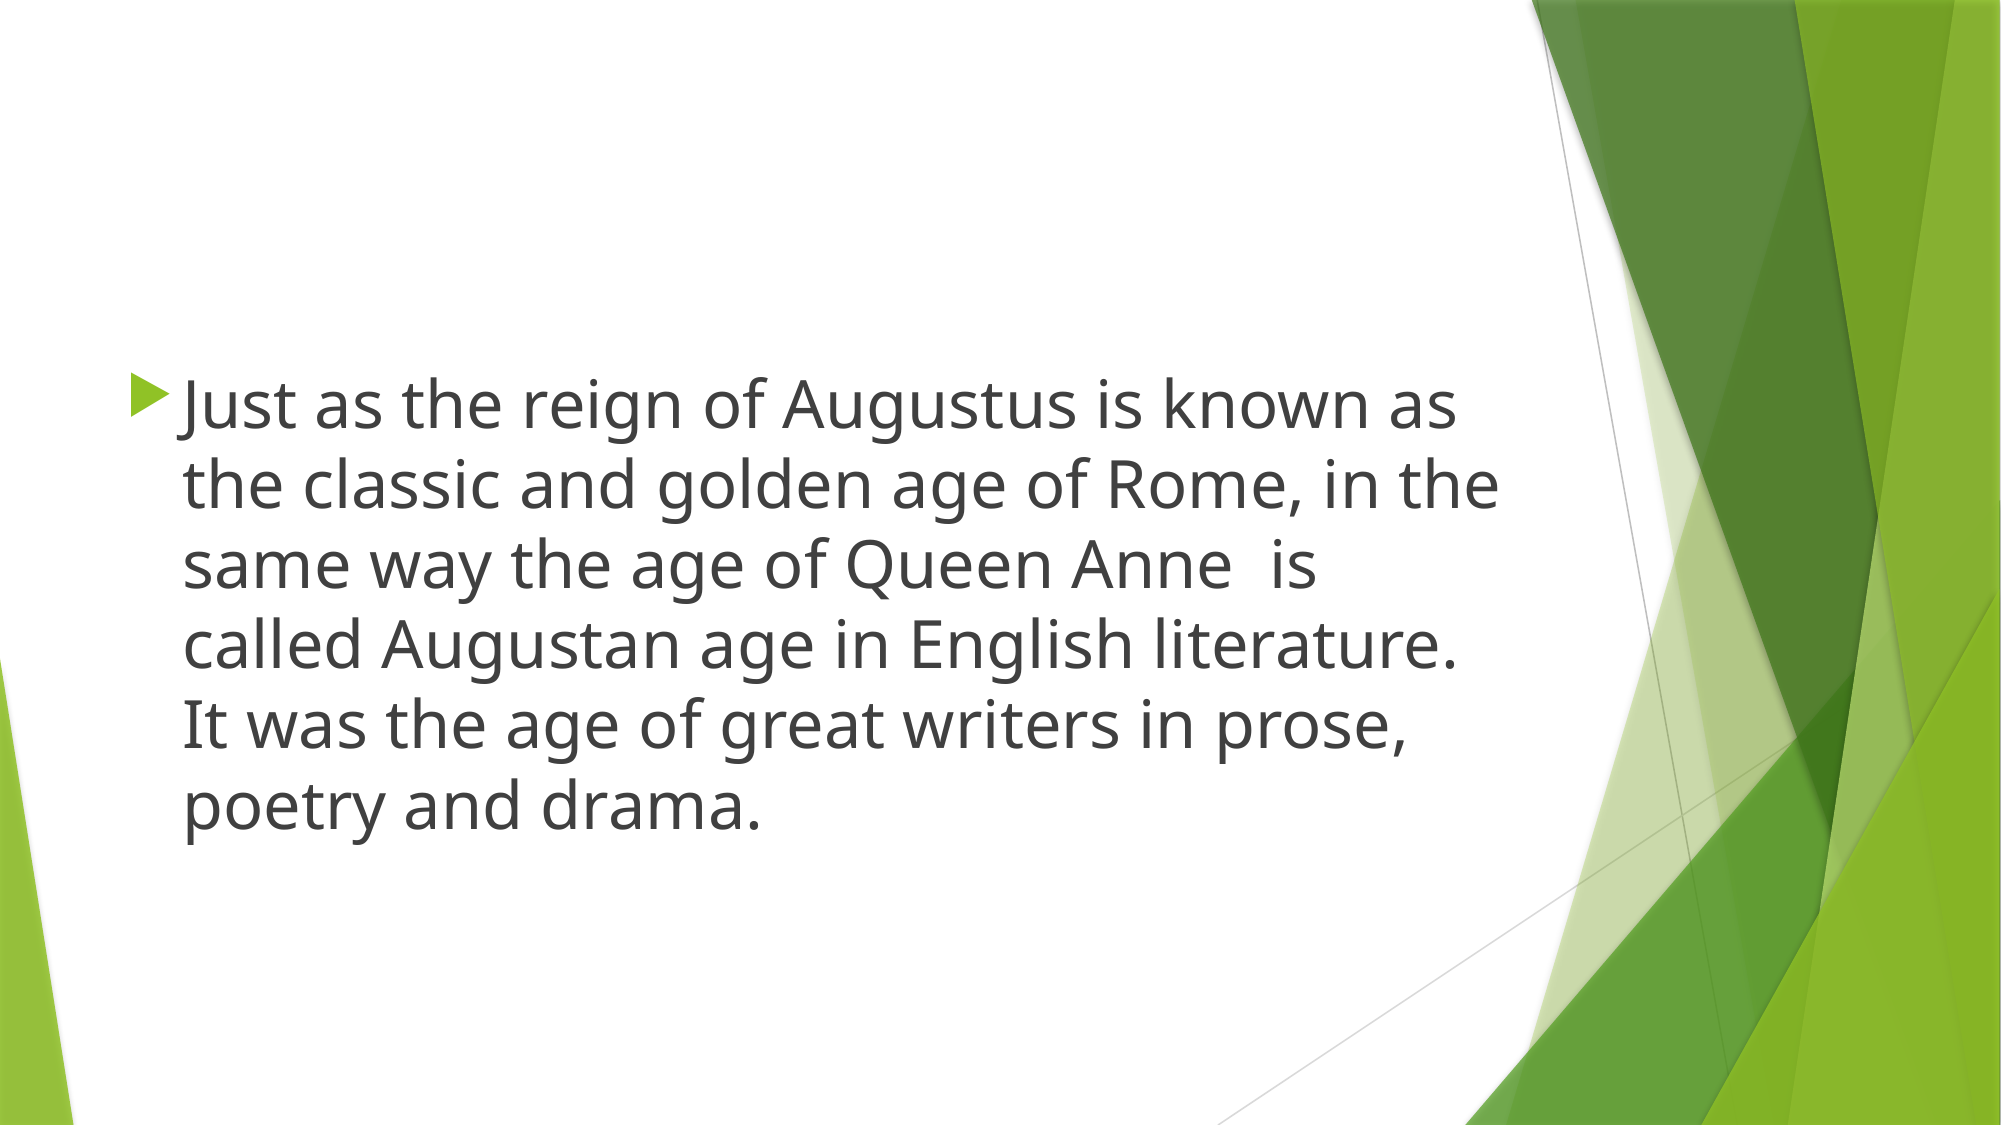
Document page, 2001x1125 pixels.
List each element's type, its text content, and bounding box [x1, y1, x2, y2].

list Just as the reign of Augustus is known as the classic and golden age of Rome, in the same way the age of Queen Anne is called Augustan age in English literature. It was the age of great writers in prose, poetry and drama. [111, 354, 1522, 992]
